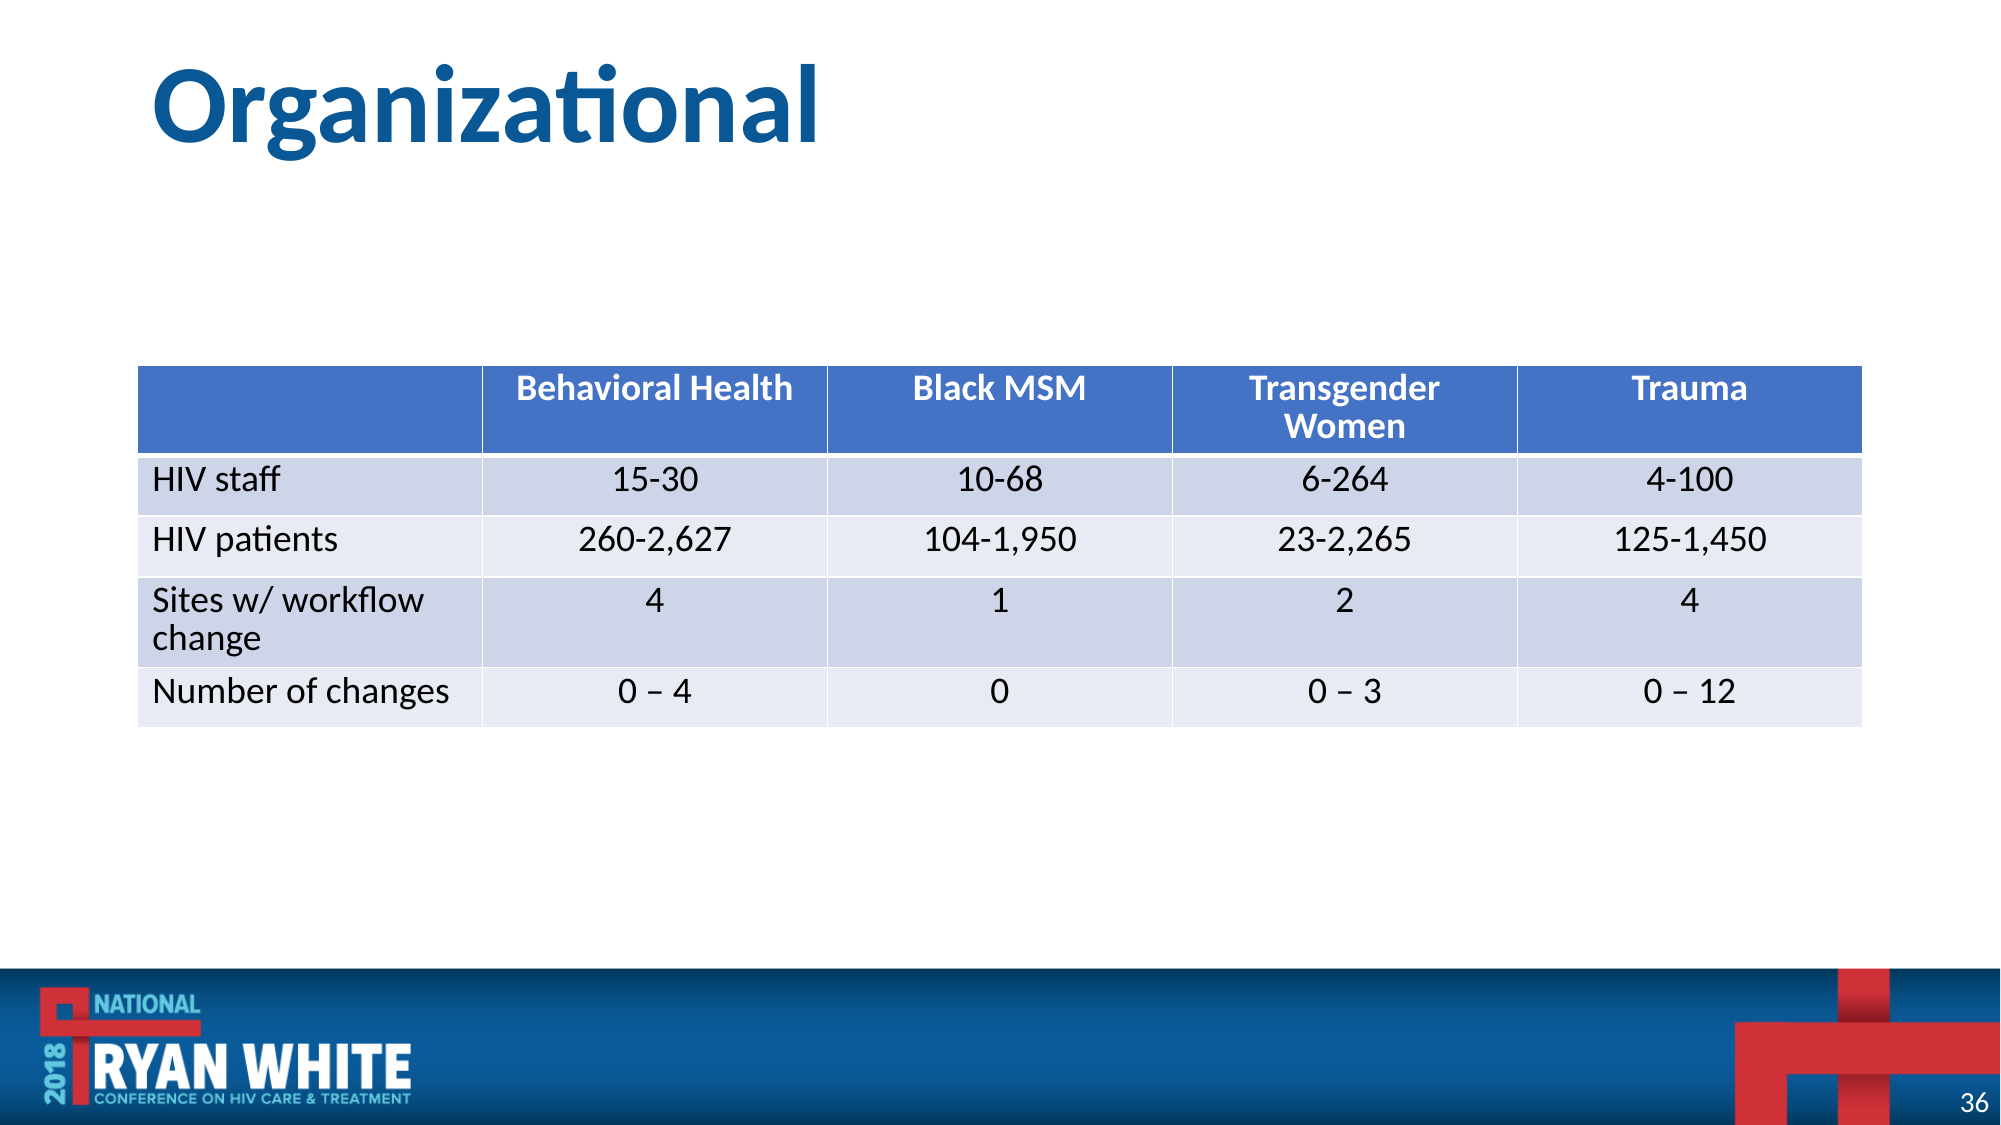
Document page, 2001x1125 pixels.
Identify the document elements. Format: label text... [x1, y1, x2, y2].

table_header [138, 366, 482, 453]
table_cell 0 [828, 668, 1172, 727]
table_cell HIV staff [138, 458, 482, 515]
title Organizational [137, 38, 1863, 175]
table_cell Number of changes [138, 668, 482, 727]
table_cell 6-264 [1173, 458, 1517, 515]
table_header Behavioral Health [483, 366, 827, 453]
table_header Trauma [1518, 366, 1862, 453]
table_cell 23-2,265 [1173, 517, 1517, 576]
picture [0, 0, 2001, 1125]
table_cell 0 – 3 [1173, 668, 1517, 727]
table_cell HIV patients [138, 517, 482, 576]
table_cell 125-1,450 [1518, 517, 1862, 576]
slide_number 36 [1789, 1070, 2000, 1125]
table_cell 260-2,627 [483, 517, 827, 576]
table_cell 15-30 [483, 458, 827, 515]
table_cell 4 [483, 578, 827, 667]
table_header Transgender Women [1173, 366, 1517, 453]
table_cell 2 [1173, 578, 1517, 667]
table_cell Sites w/ workflow change [138, 578, 482, 667]
table_cell 0 – 4 [483, 668, 827, 727]
table_cell 10-68 [828, 458, 1172, 515]
table_header Black MSM [828, 366, 1172, 453]
table_cell 4-100 [1518, 458, 1862, 515]
table_cell 0 – 12 [1518, 668, 1862, 727]
table_cell 4 [1518, 578, 1862, 667]
table_cell 104-1,950 [828, 517, 1172, 576]
table_cell 1 [828, 578, 1172, 667]
